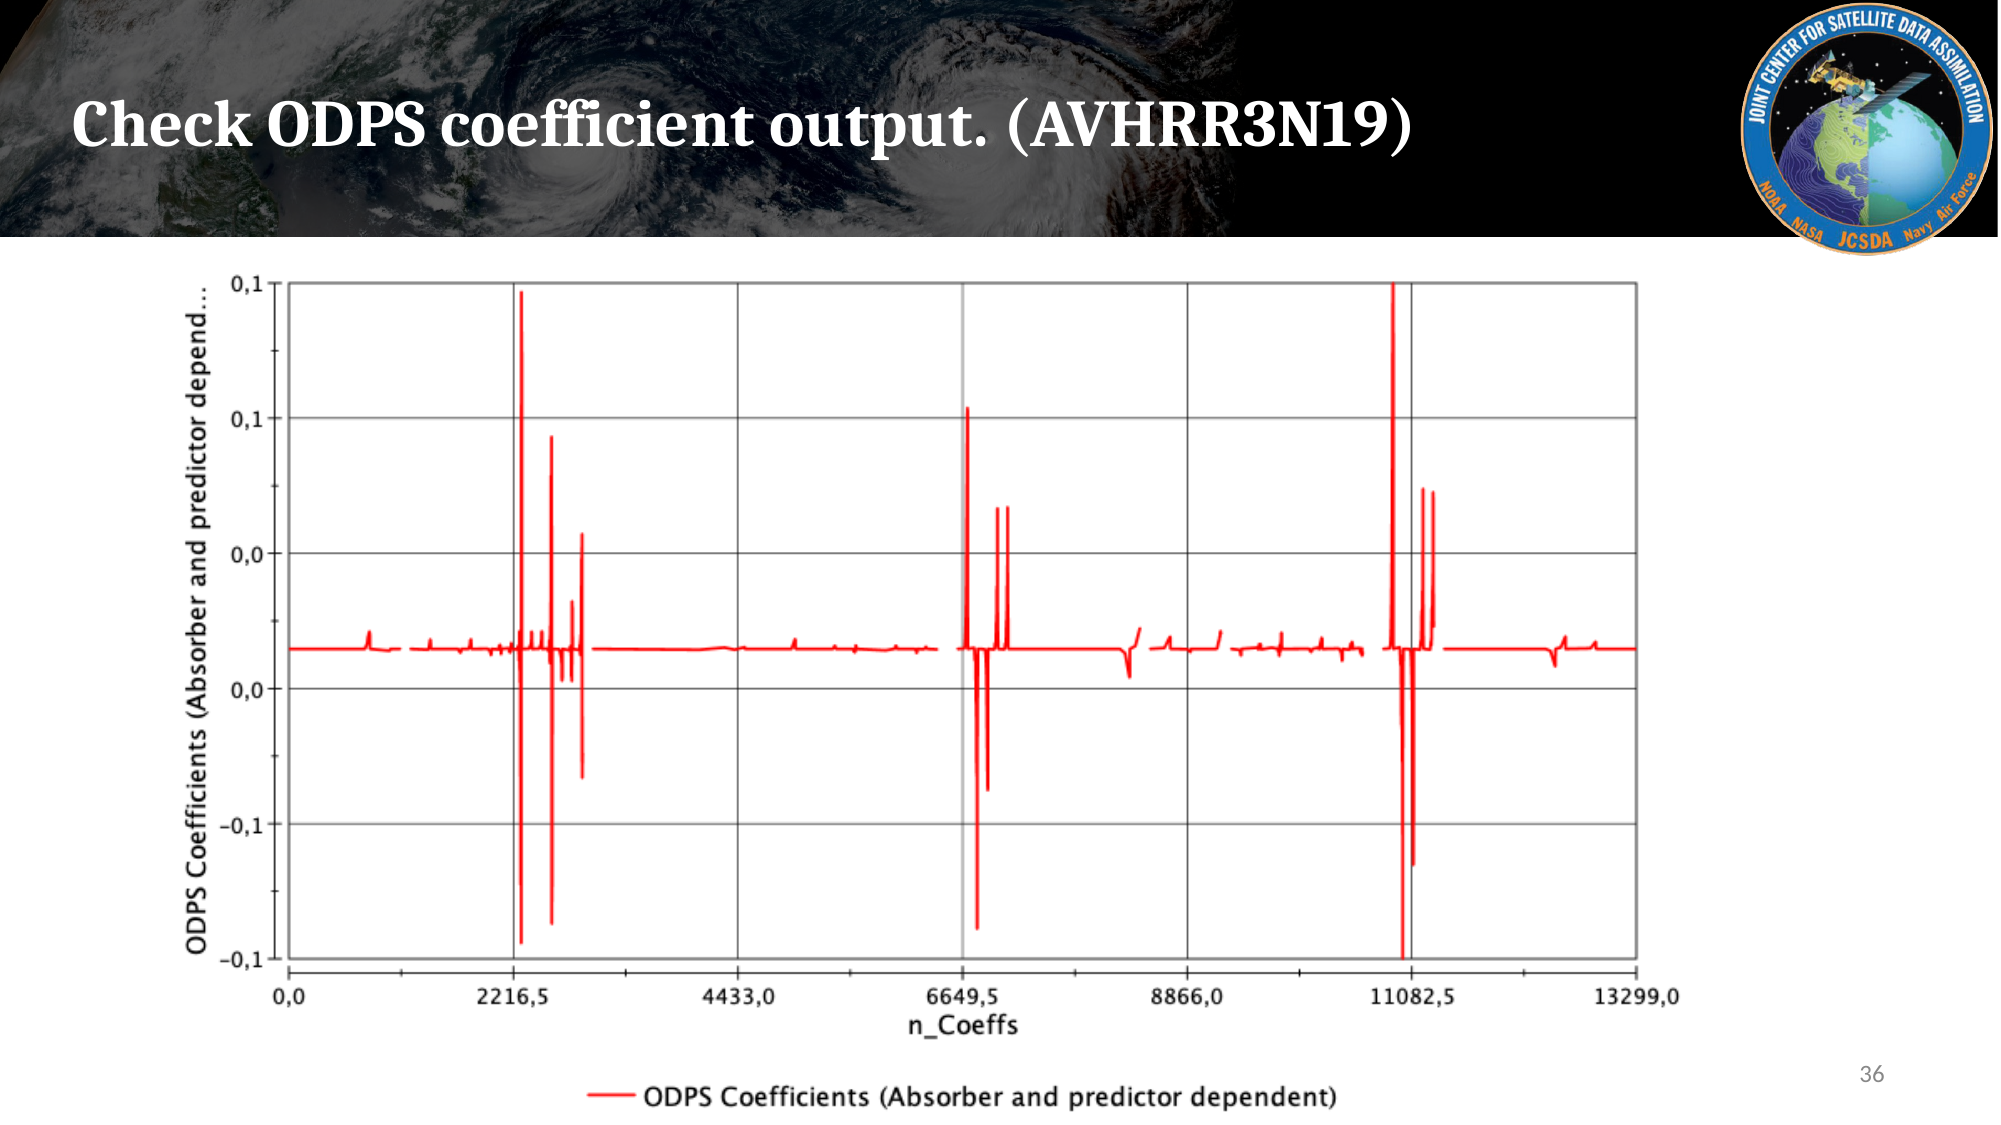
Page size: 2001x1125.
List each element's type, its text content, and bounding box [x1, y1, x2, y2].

slide_number ‹#› [1694, 1042, 1900, 1103]
picture [1727, 0, 2000, 263]
picture [0, 0, 1541, 237]
picture [162, 256, 1692, 1125]
title Check ODPS coefficient output. (AVHRR3N19) [57, 45, 1666, 195]
